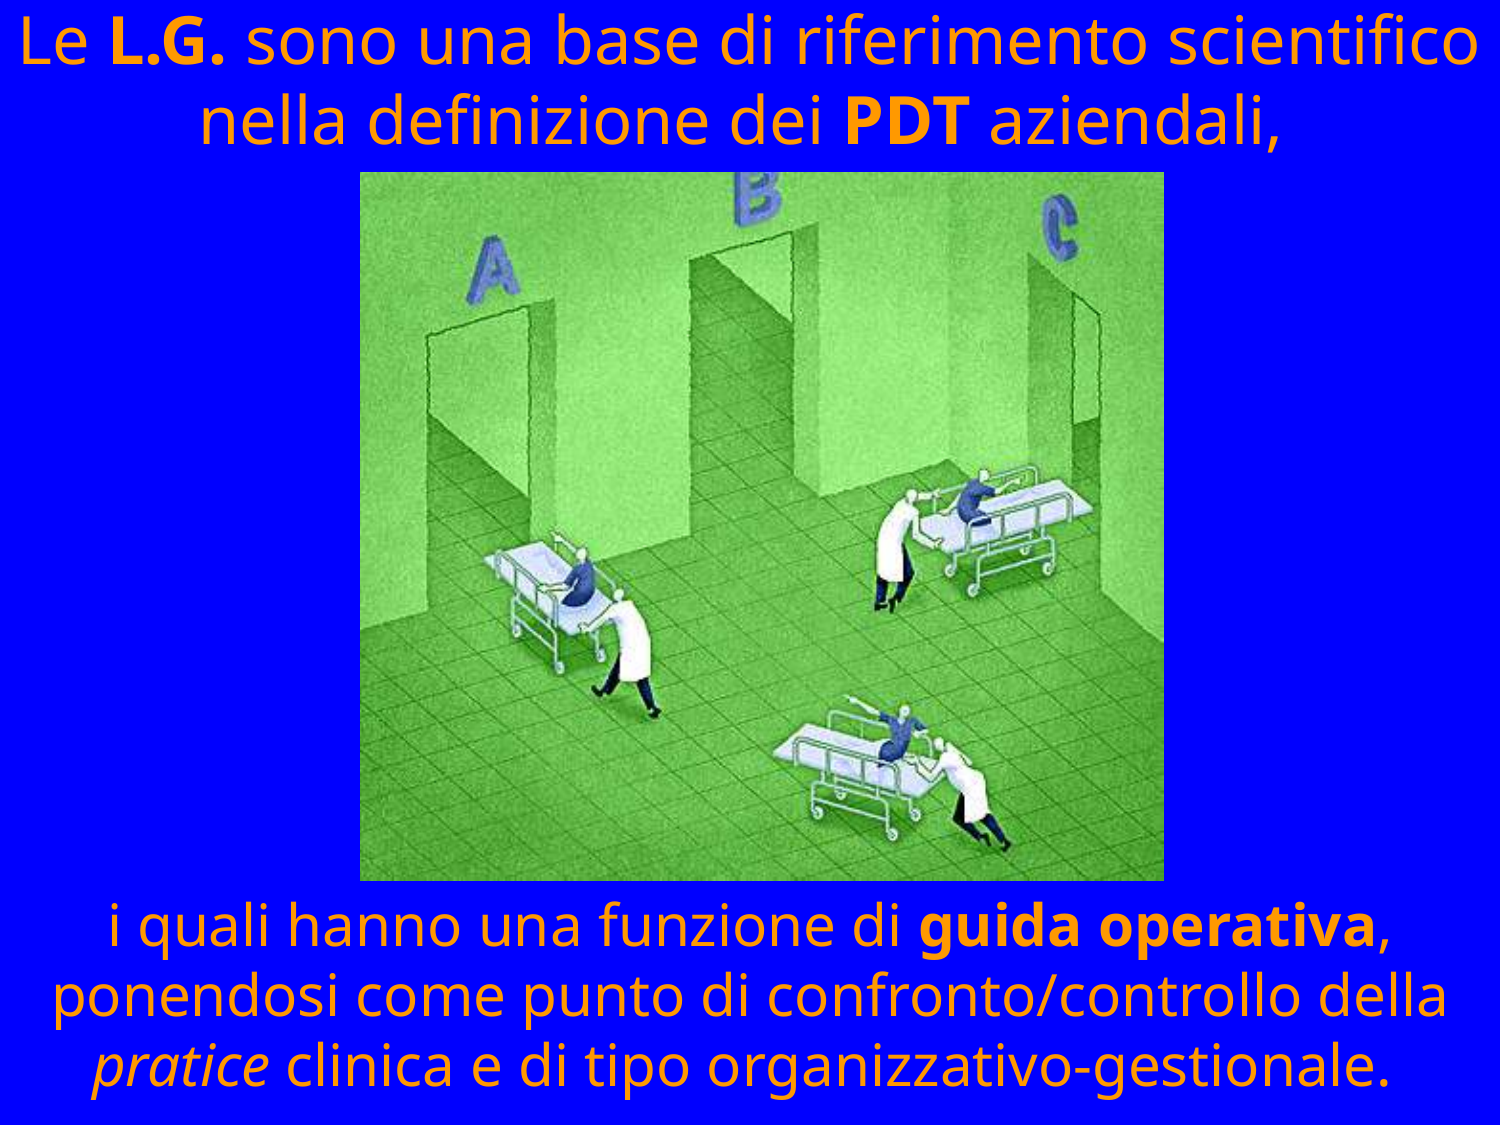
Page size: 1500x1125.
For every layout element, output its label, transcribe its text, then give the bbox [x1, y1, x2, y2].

picture [359, 172, 1164, 881]
text_box Le L.G. sono una base di riferimento scientifico nella definizione dei PDT aziendali, [0, 0, 1500, 165]
text_box i quali hanno una funzione di guida operativa, ponendosi come punto di confronto/controllo della pratice clinica e di tipo organizzativo-gestionale. [0, 881, 1500, 1106]
